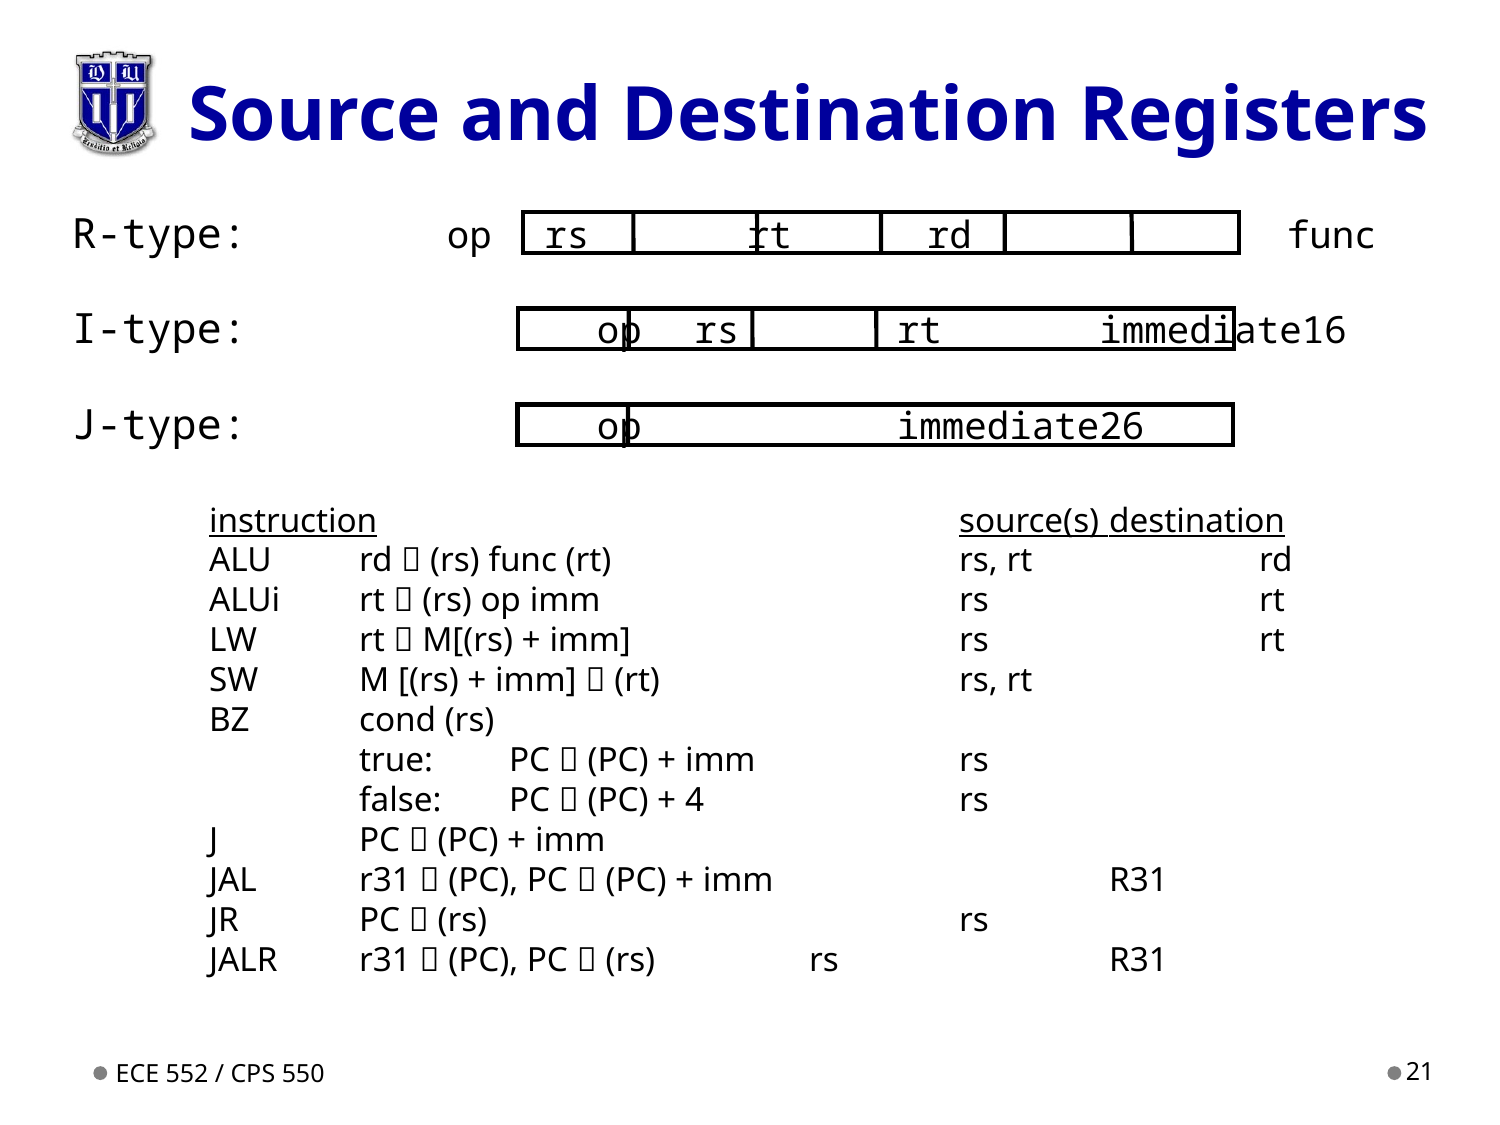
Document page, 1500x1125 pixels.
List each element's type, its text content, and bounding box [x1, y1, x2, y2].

footer ECE 552 / CPS 550 [108, 1042, 576, 1103]
picture [62, 45, 163, 161]
slide_number 21 [1401, 1042, 1494, 1103]
text_box Source and Destination Registers [173, 24, 1475, 163]
text_box instruction source(s) destination ALU rd  (rs) func (rt) rs, rt rd ALUi rt  (rs) op imm rs rt LW rt  M[(rs) + imm] rs rt SW M [(rs) + imm]  (rt) rs, rt BZ cond (rs) true: PC  (PC) + imm rs false: PC  (PC) + 4 rs J PC  (PC) + imm JAL r31  (PC), PC  (PC) + imm R31 JR PC  (rs) rs JALR r31  (PC), PC  (rs) rs R31 [194, 491, 1308, 985]
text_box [201, 199, 1293, 458]
list [75, 360, 738, 1003]
